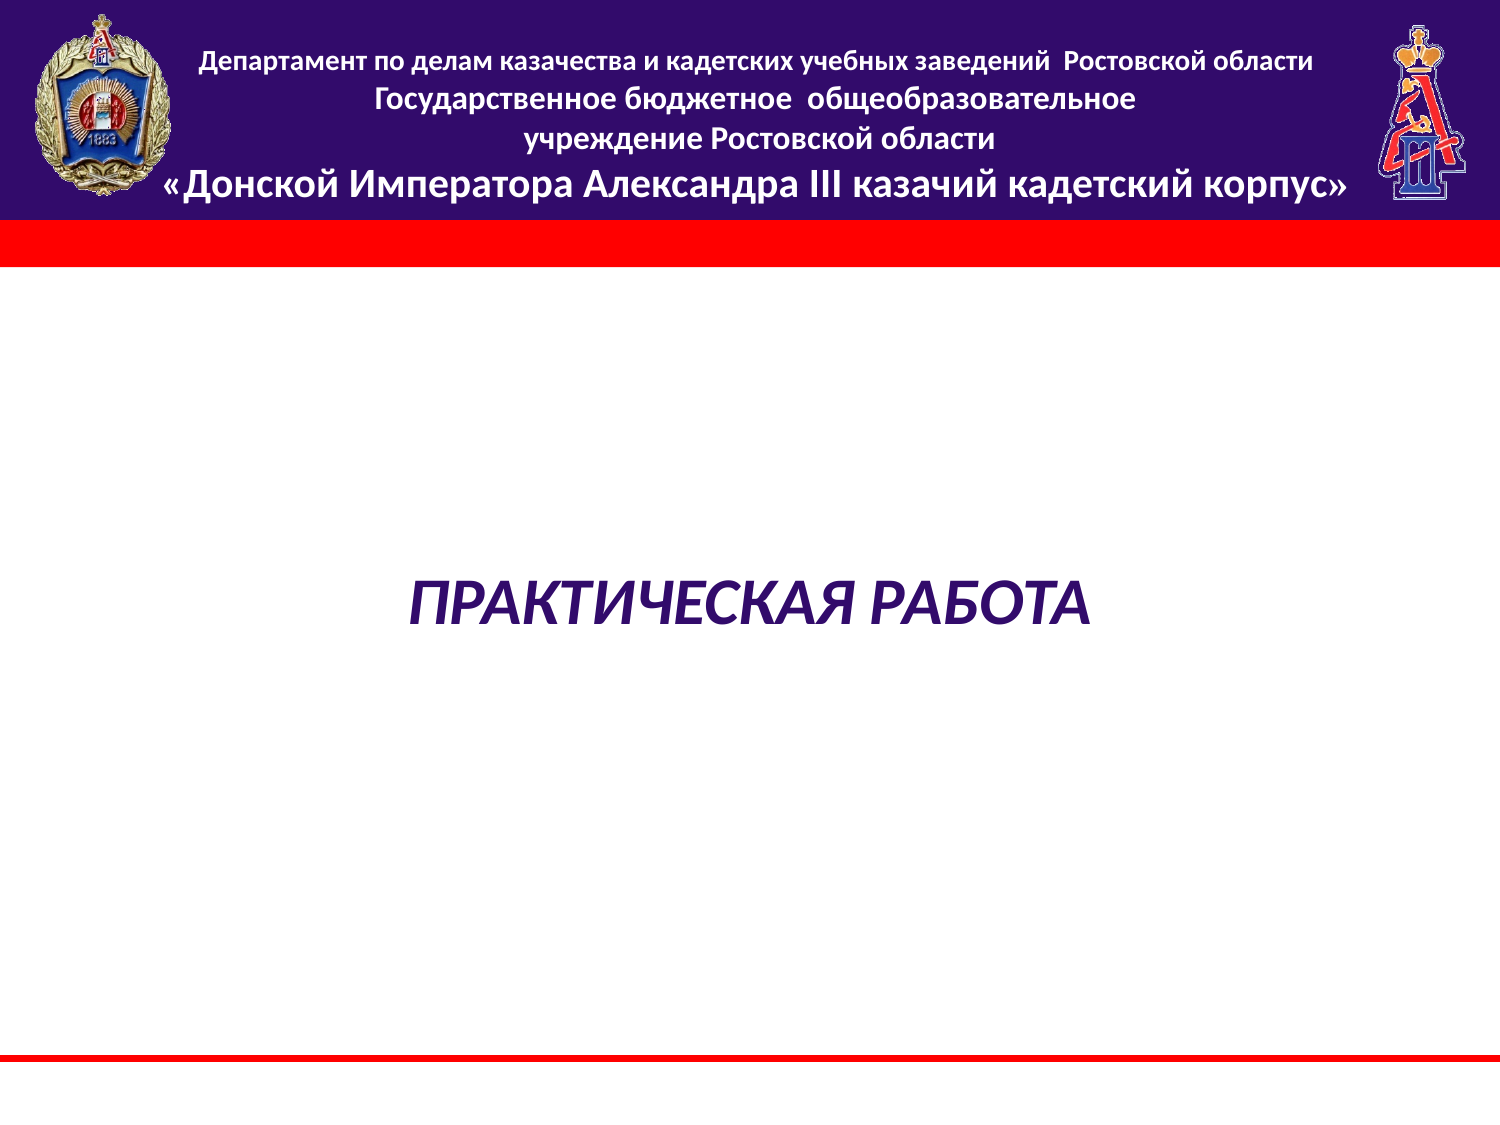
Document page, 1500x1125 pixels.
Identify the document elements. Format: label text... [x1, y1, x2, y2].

text_box [0, 0, 1500, 222]
subtitle ПРАКТИЧЕСКАЯ РАБОТА [225, 550, 1275, 839]
text_box [0, 222, 1500, 269]
picture [1375, 24, 1467, 202]
title Департамент по делам казачества и кадетских учебных заведений Ростовской области Государственное бюджетное общеобразовательное учреждение Ростовской области «Донской Императора Александра III казачий кадетский корпус» [122, 22, 1398, 225]
picture [29, 6, 176, 202]
